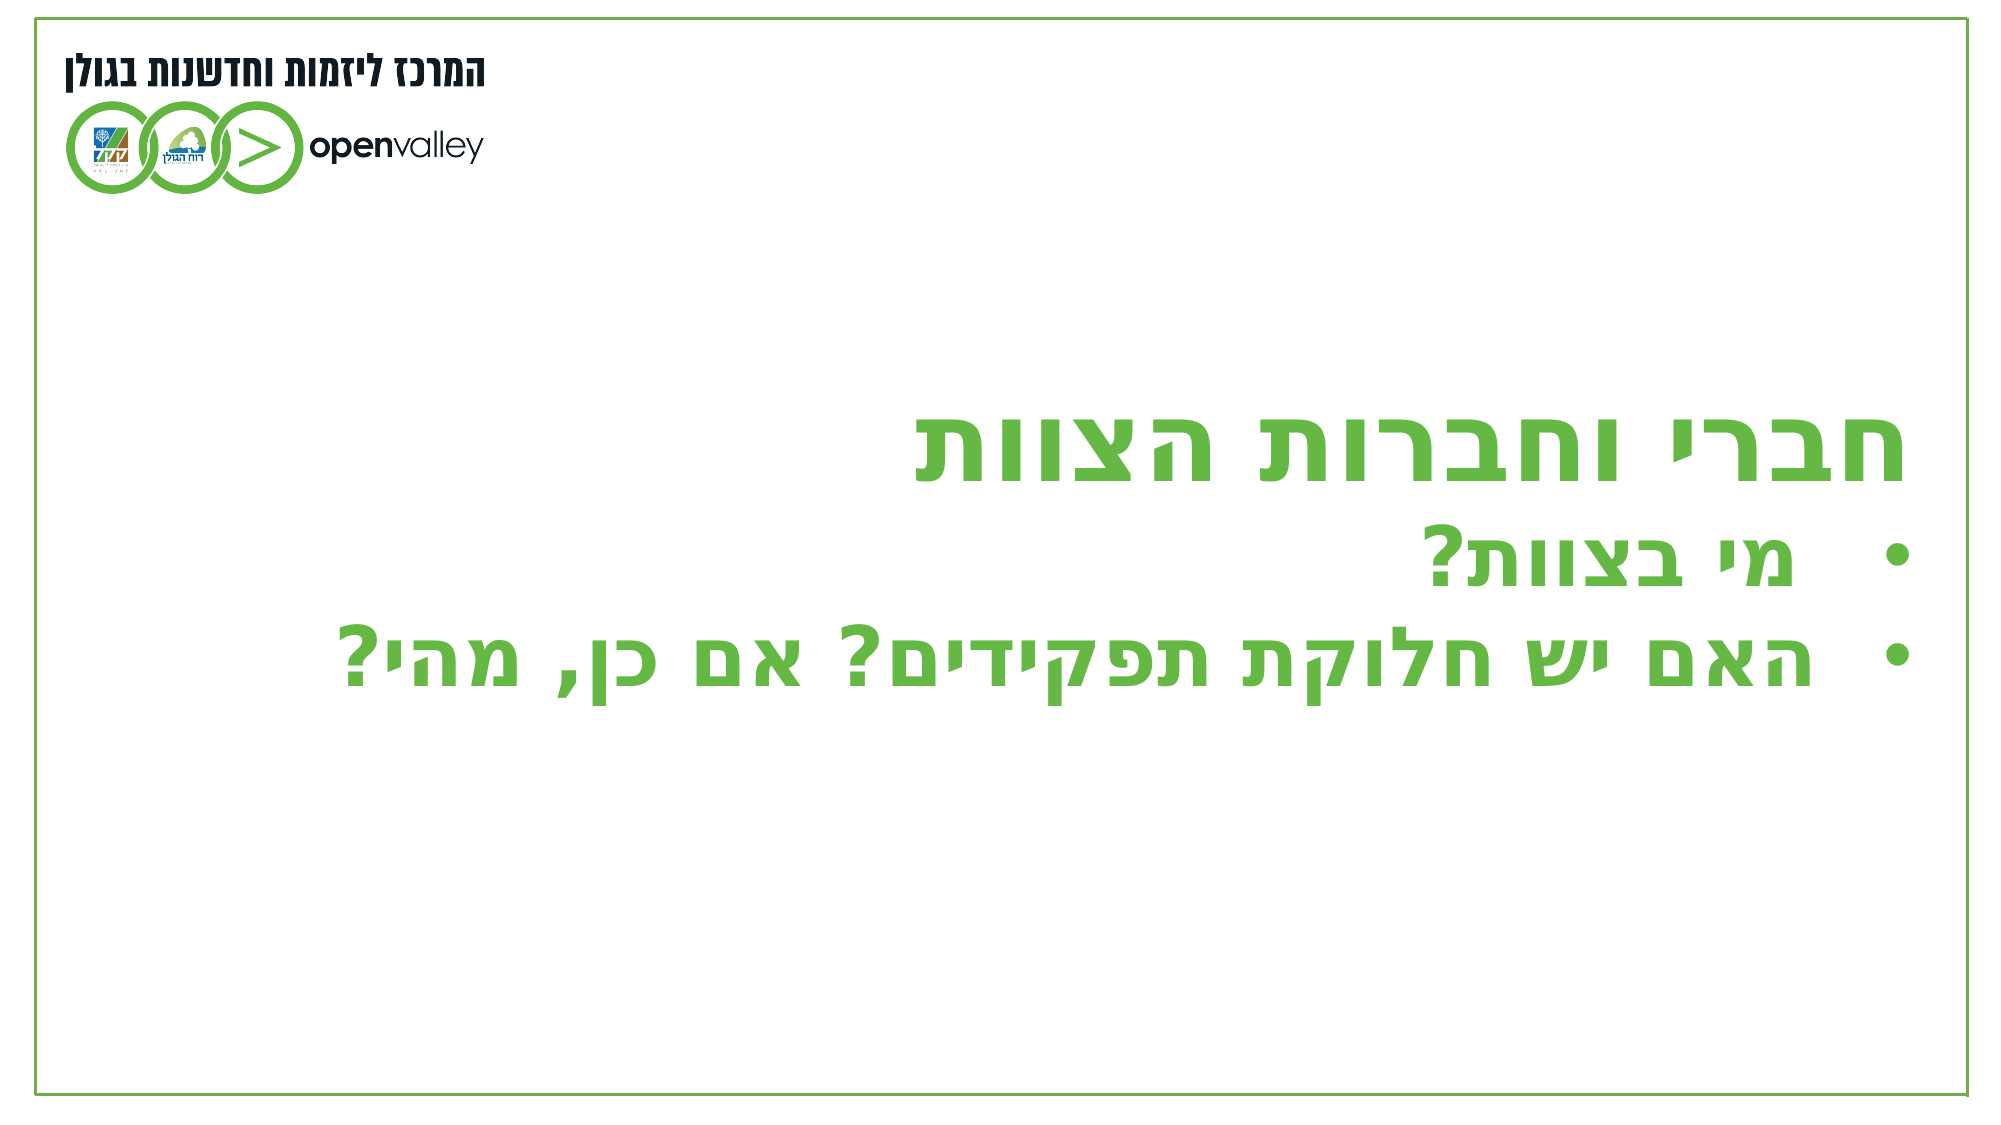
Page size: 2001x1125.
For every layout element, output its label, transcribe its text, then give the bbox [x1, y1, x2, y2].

text_box חברי וחברות הצוות מי בצוות? האם יש חלוקת תפקידים? אם כן, מהי? [104, 361, 1928, 861]
picture [66, 53, 484, 194]
